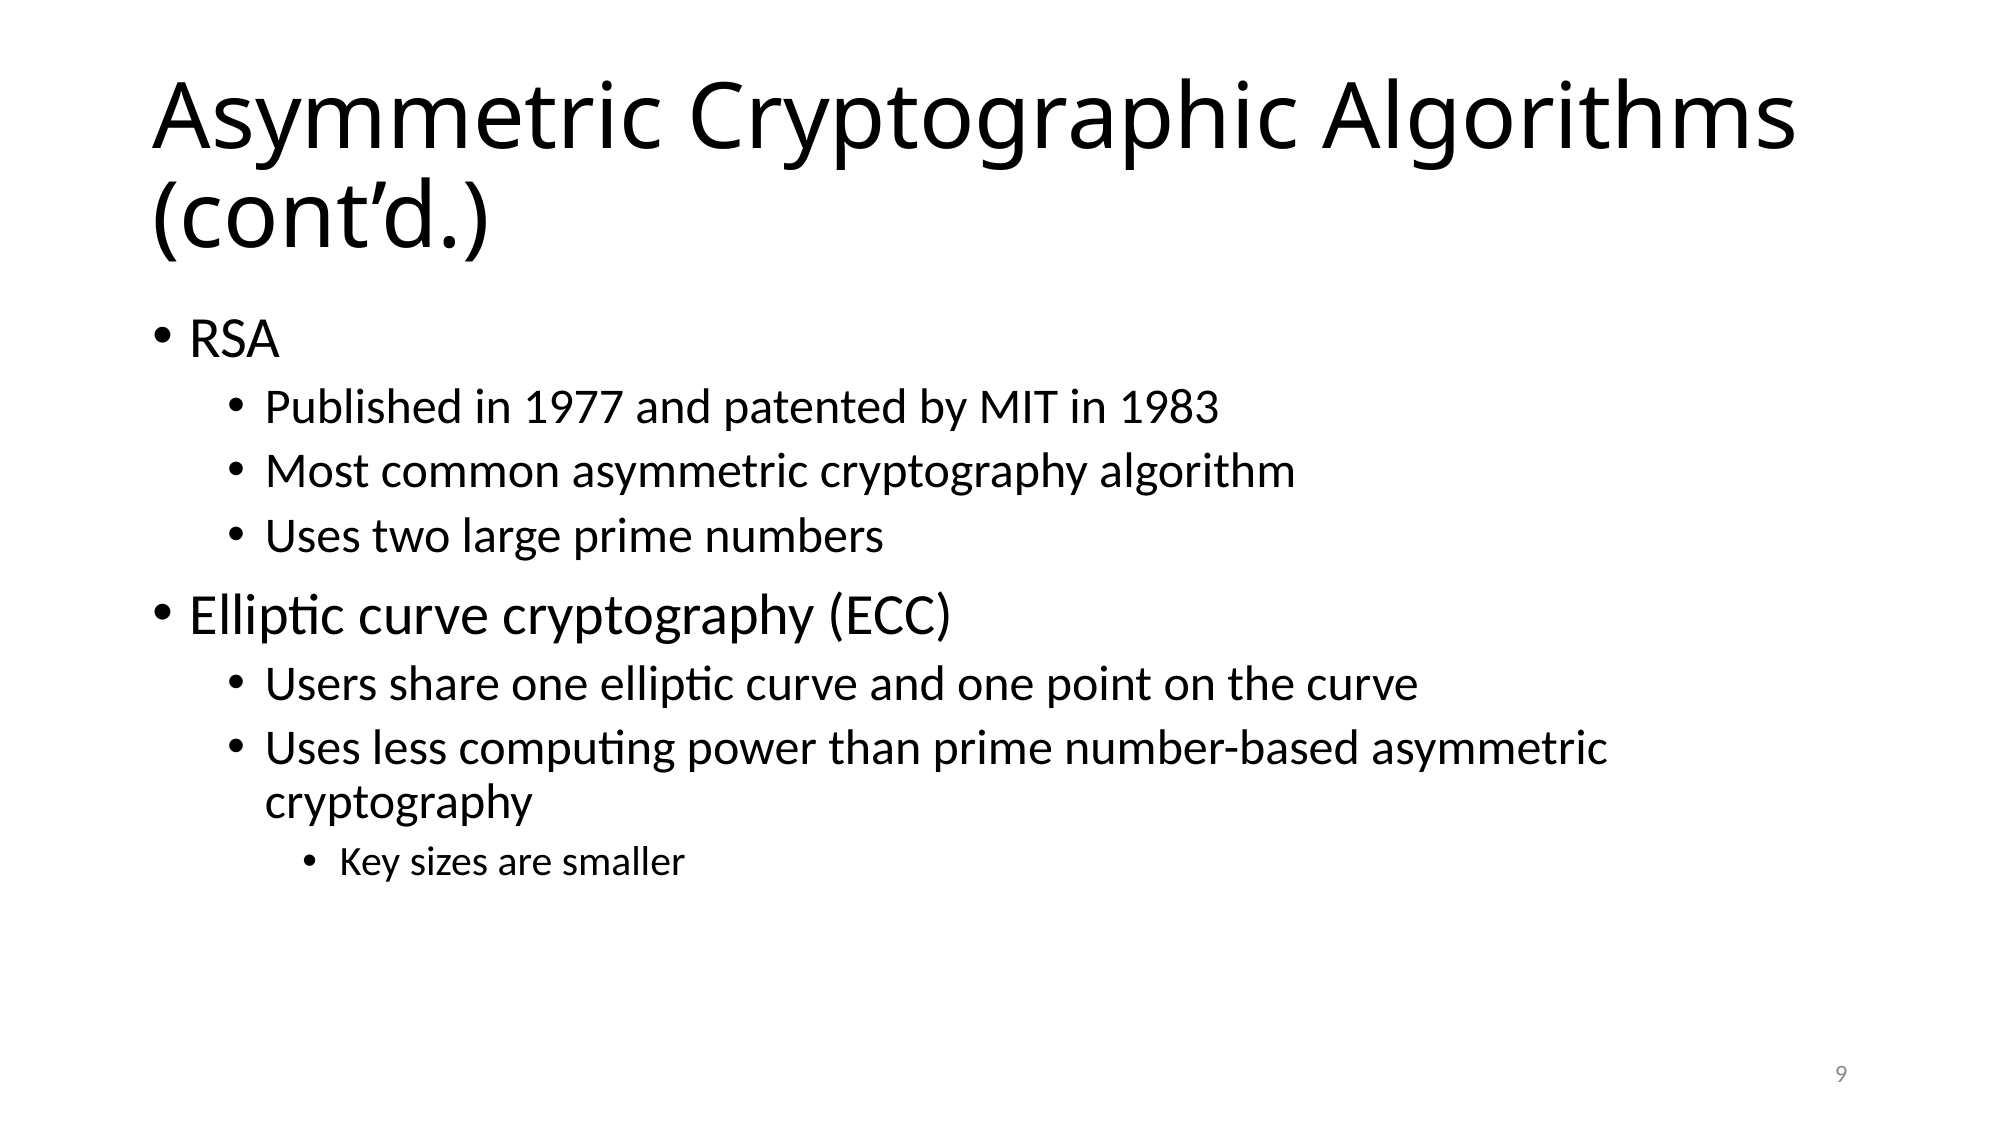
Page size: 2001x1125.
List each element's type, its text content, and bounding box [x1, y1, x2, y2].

slide_number 9 [1412, 1042, 1863, 1103]
title Asymmetric Cryptographic Algorithms (cont’d.) [137, 59, 1863, 278]
list RSA Published in 1977 and patented by MIT in 1983 Most common asymmetric cryptography algorithm Uses two large prime numbers Elliptic curve cryptography (ECC) Users share one elliptic curve and one point on the curve Uses less computing power than prime number-based asymmetric cryptography Key sizes are smaller [137, 299, 1863, 1014]
